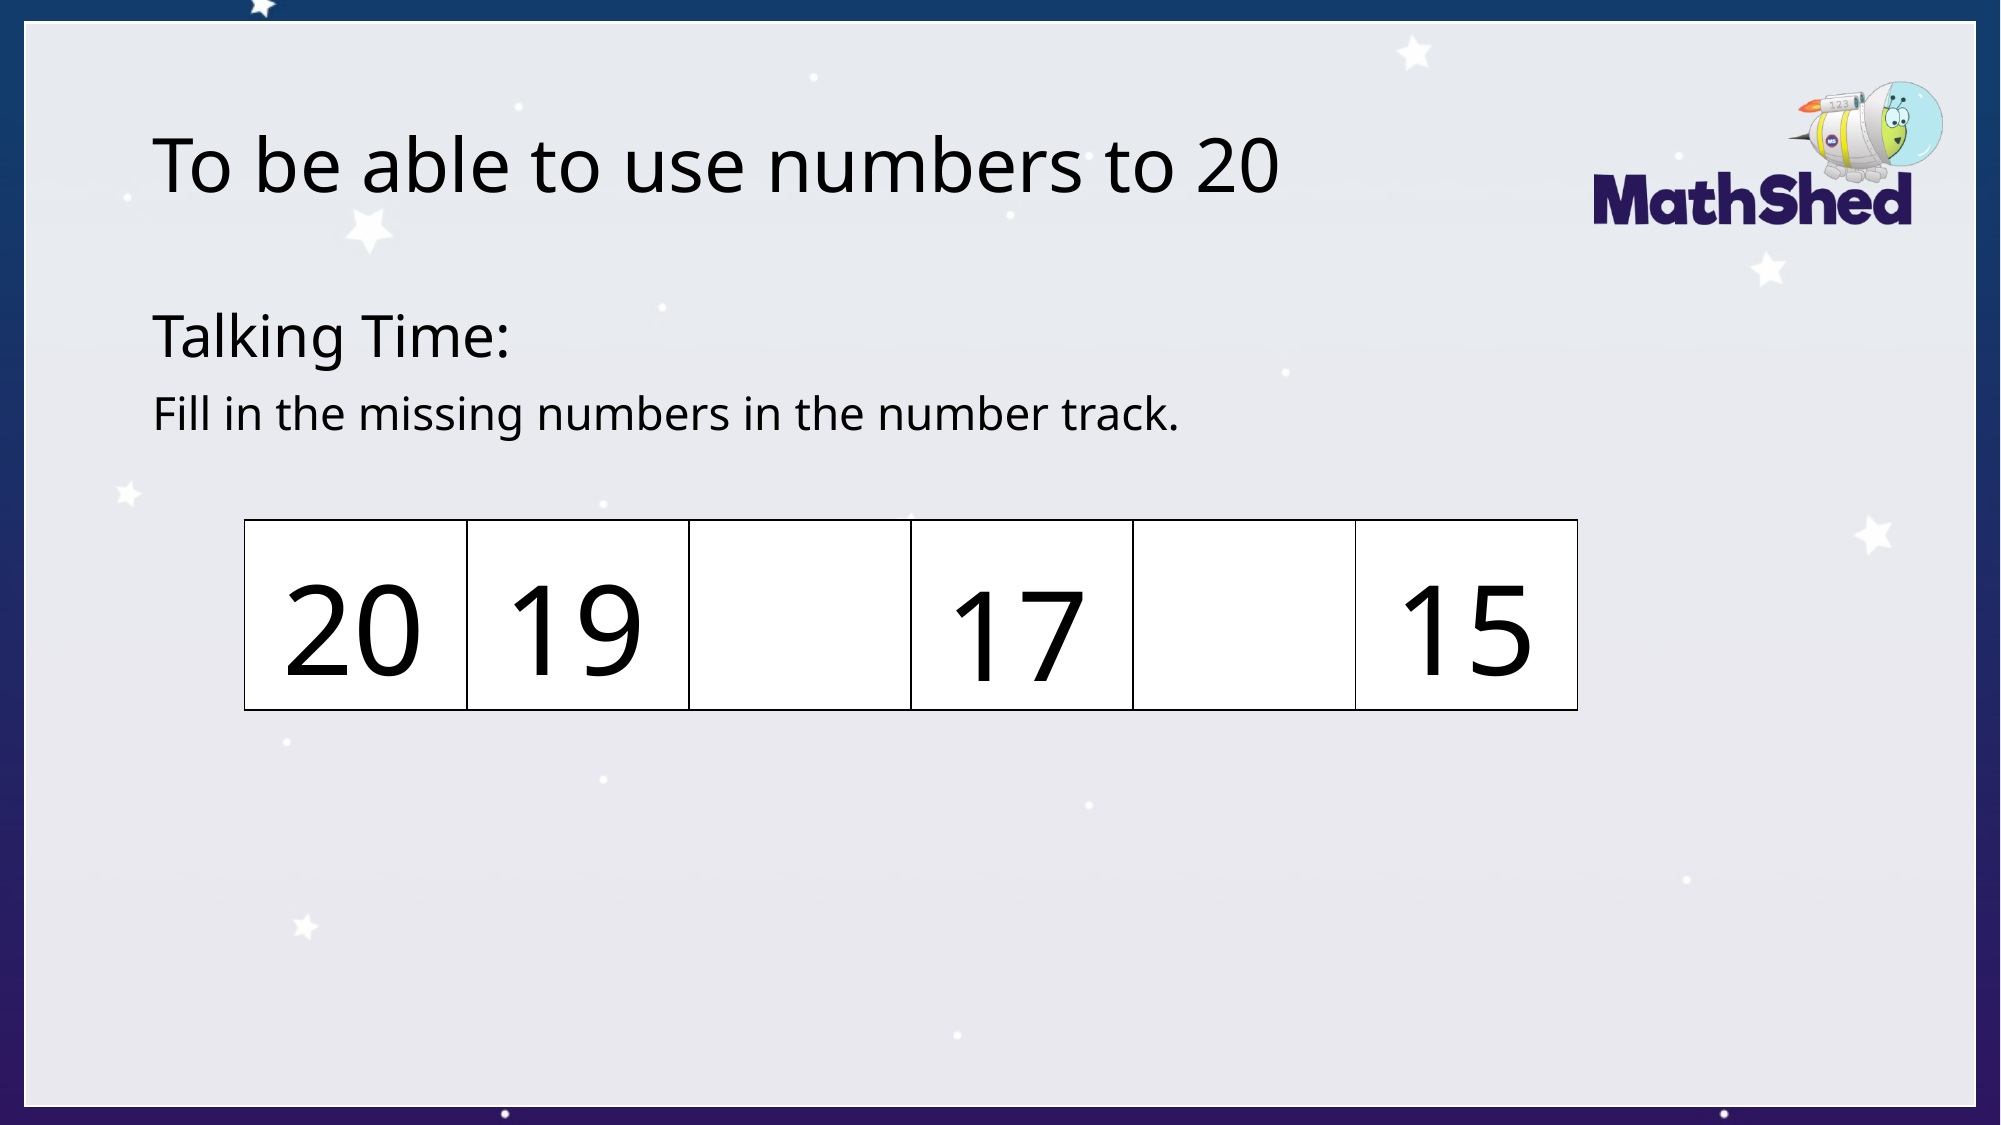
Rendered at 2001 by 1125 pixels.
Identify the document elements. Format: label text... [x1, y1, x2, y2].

text_box 15 [1379, 543, 1601, 709]
table_header [1356, 521, 1577, 709]
table_header [912, 521, 1132, 709]
picture [0, 0, 2001, 1125]
table_header [1134, 521, 1355, 709]
table_header [245, 521, 466, 709]
table_header [690, 521, 910, 709]
text_box 17 [930, 548, 1152, 714]
title To be able to use numbers to 20 [137, 59, 1578, 278]
table_header [468, 521, 688, 543]
list Talking Time: Fill in the missing numbers in the number track. [137, 299, 1863, 1014]
text_box 19 [488, 543, 710, 709]
text_box 20 [267, 543, 488, 709]
